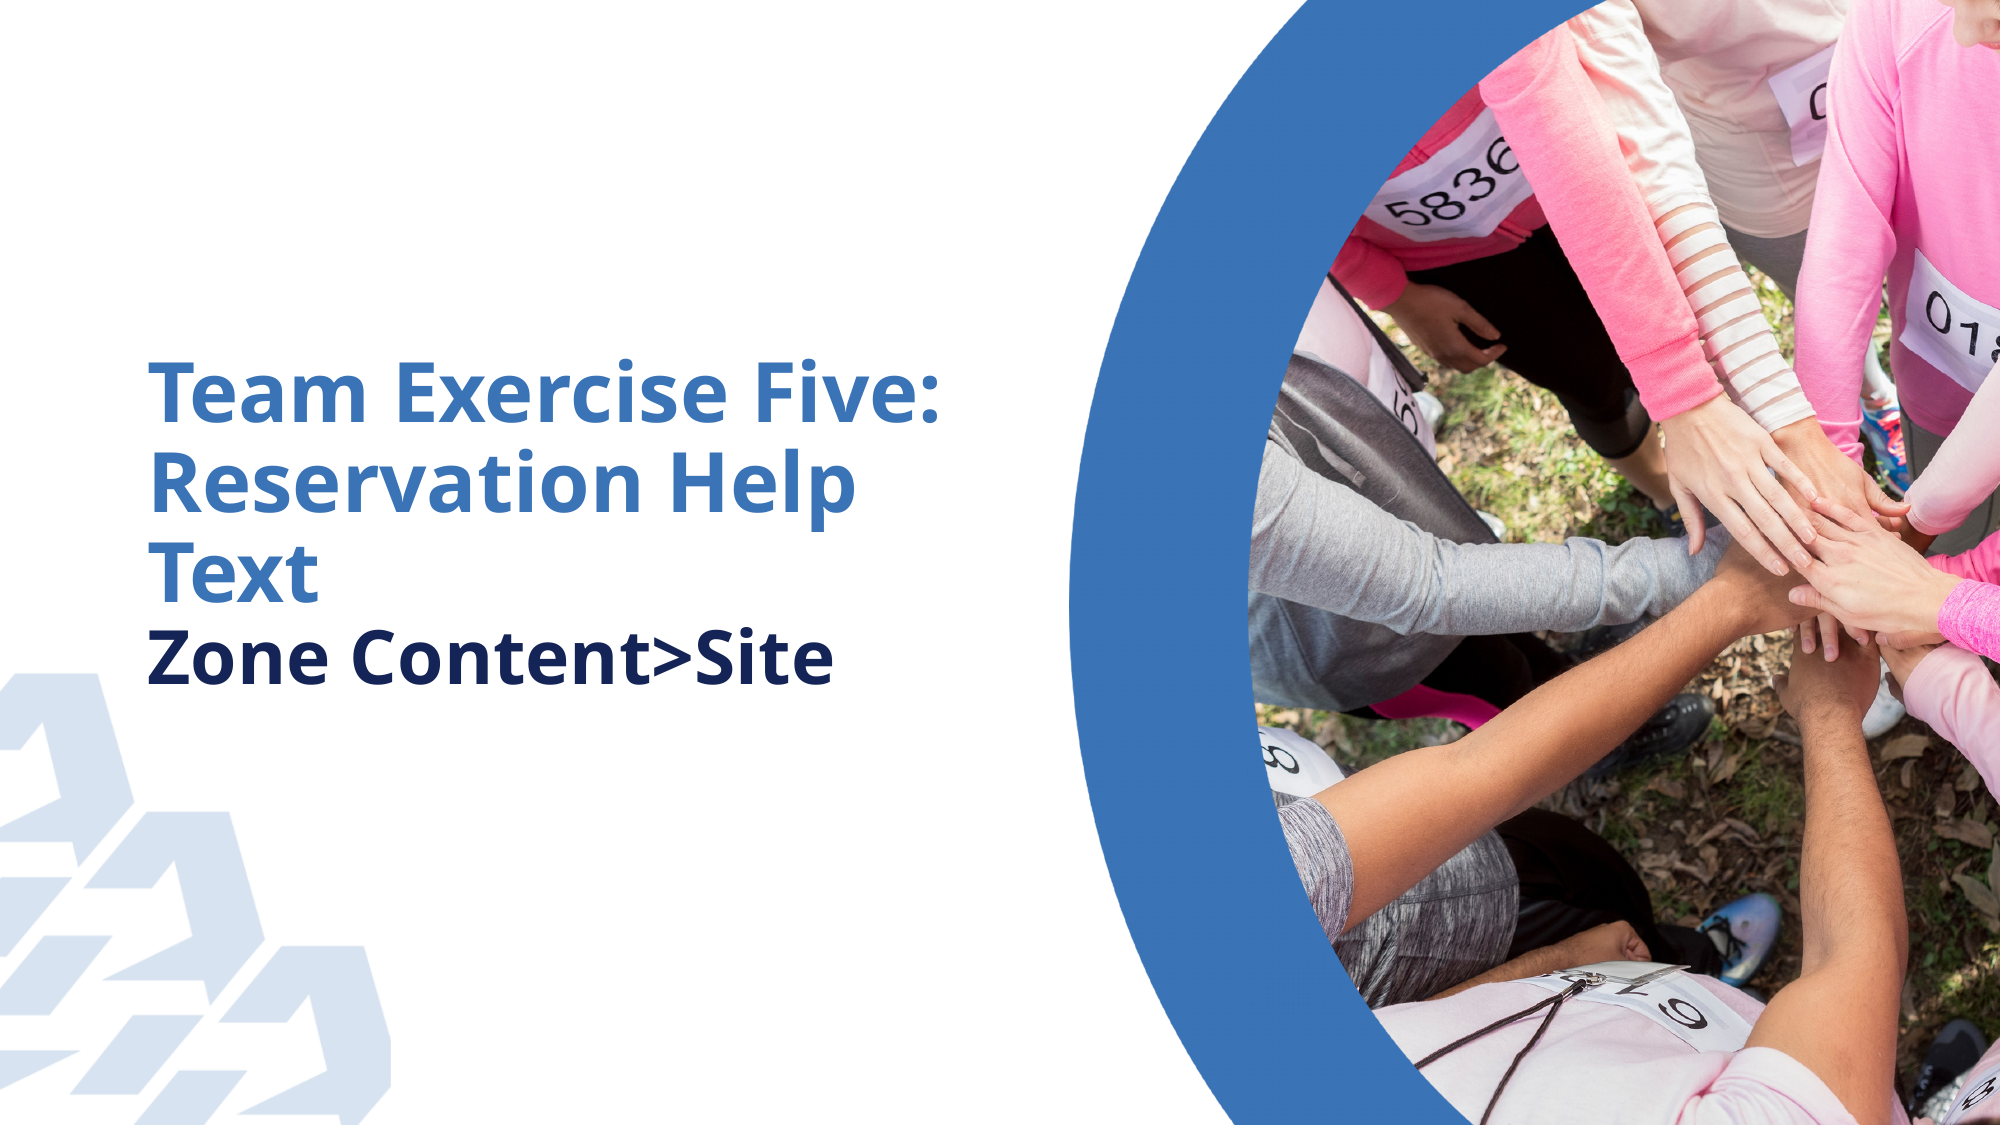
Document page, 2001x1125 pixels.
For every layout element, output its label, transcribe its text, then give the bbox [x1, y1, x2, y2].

text_box Team Exercise Five: Reservation Help Text Zone Content>Site [131, 412, 1058, 709]
picture [0, 0, 2001, 1125]
